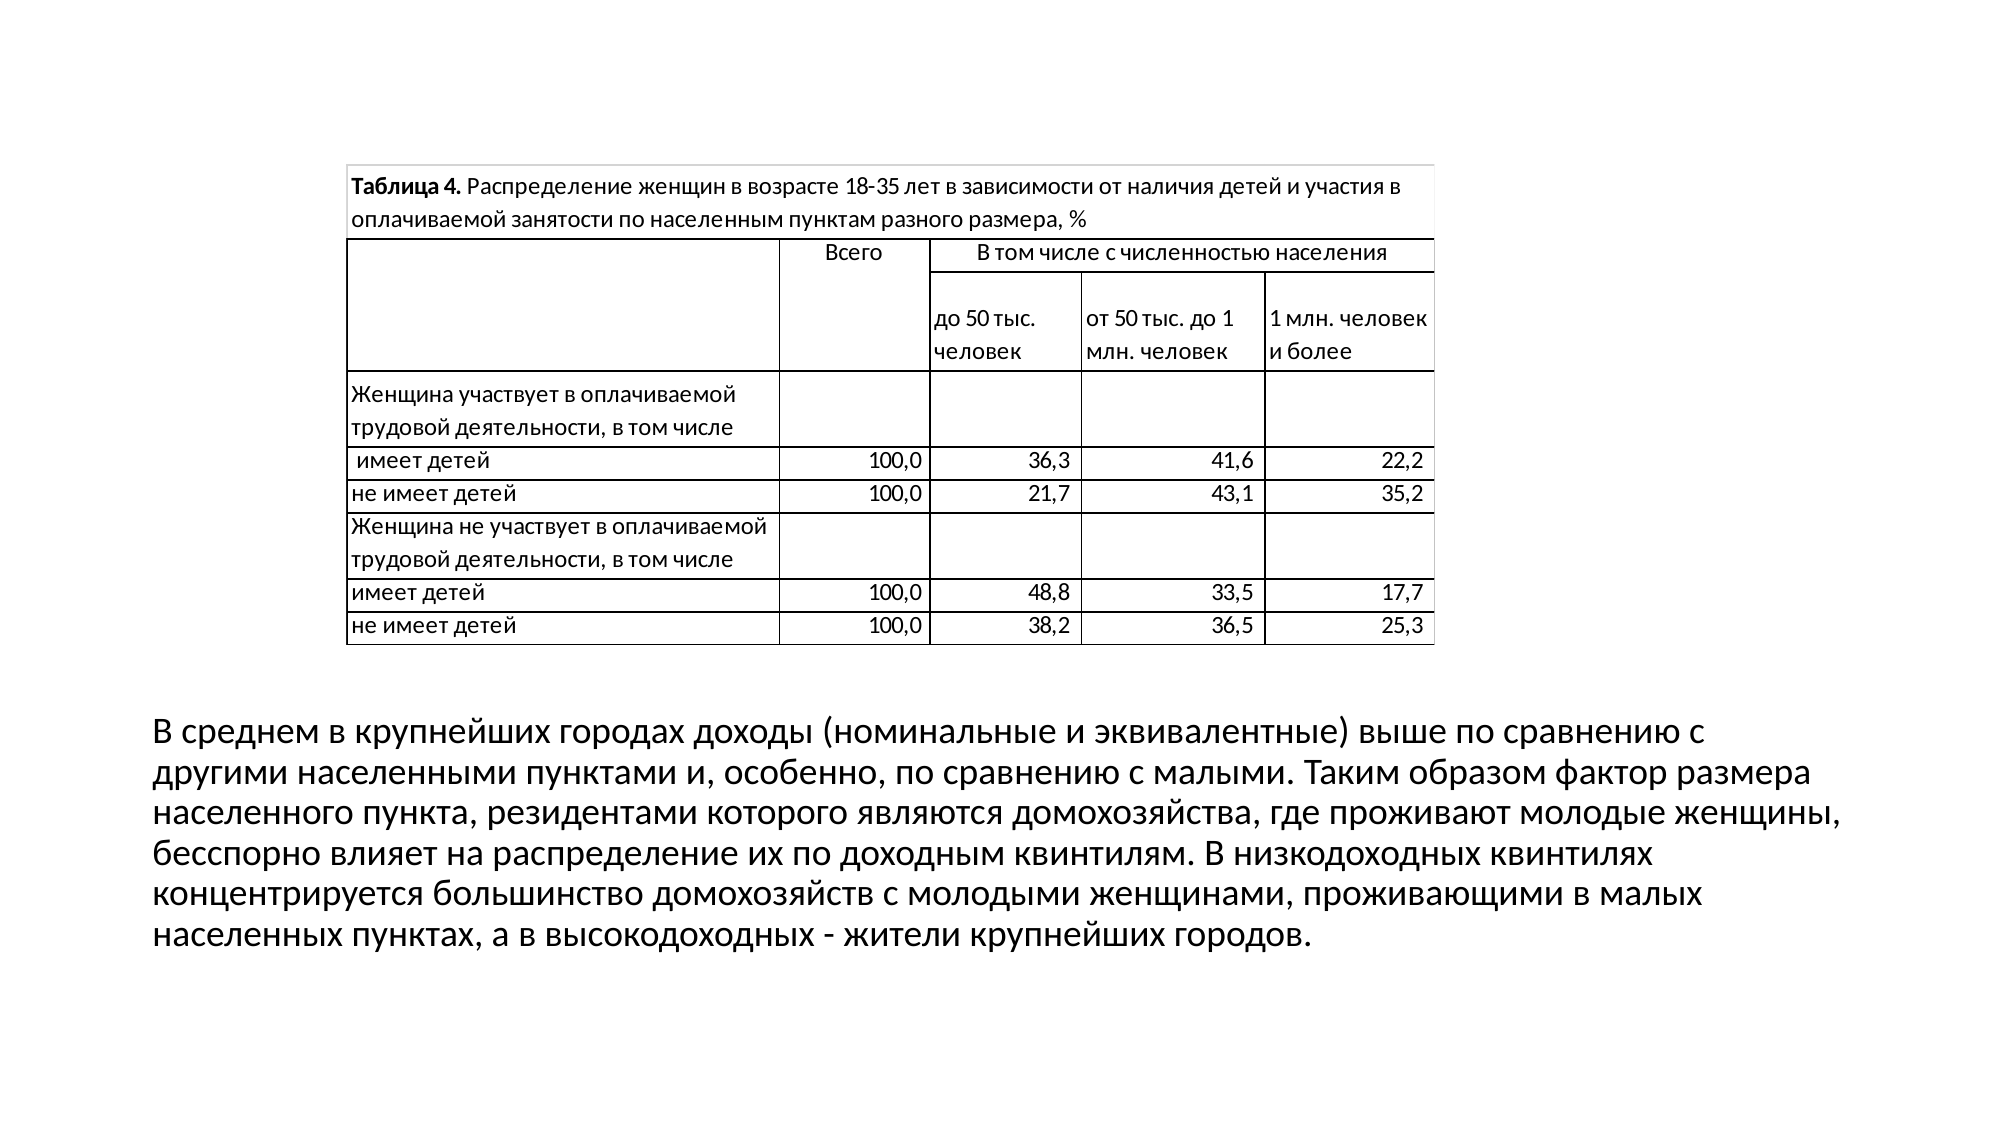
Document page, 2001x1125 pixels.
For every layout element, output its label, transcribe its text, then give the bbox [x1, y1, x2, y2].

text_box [346, 163, 1436, 646]
list В среднем в крупнейших городах доходы (номинальные и эквивалентные) выше по сравнению с другими населенными пунктами и, особенно, по сравнению с малыми. Таким образом фактор размера населенного пункта, резидентами которого являются домохозяйства, где проживают молодые женщины, бесспорно влияет на распределение их по доходным квинтилям. В низкодоходных квинтилях концентрируется большинство домохозяйств с молодыми женщинами, проживающими в малых населенных пунктах, а в высокодоходных - жители крупнейших городов. [137, 703, 1863, 1014]
